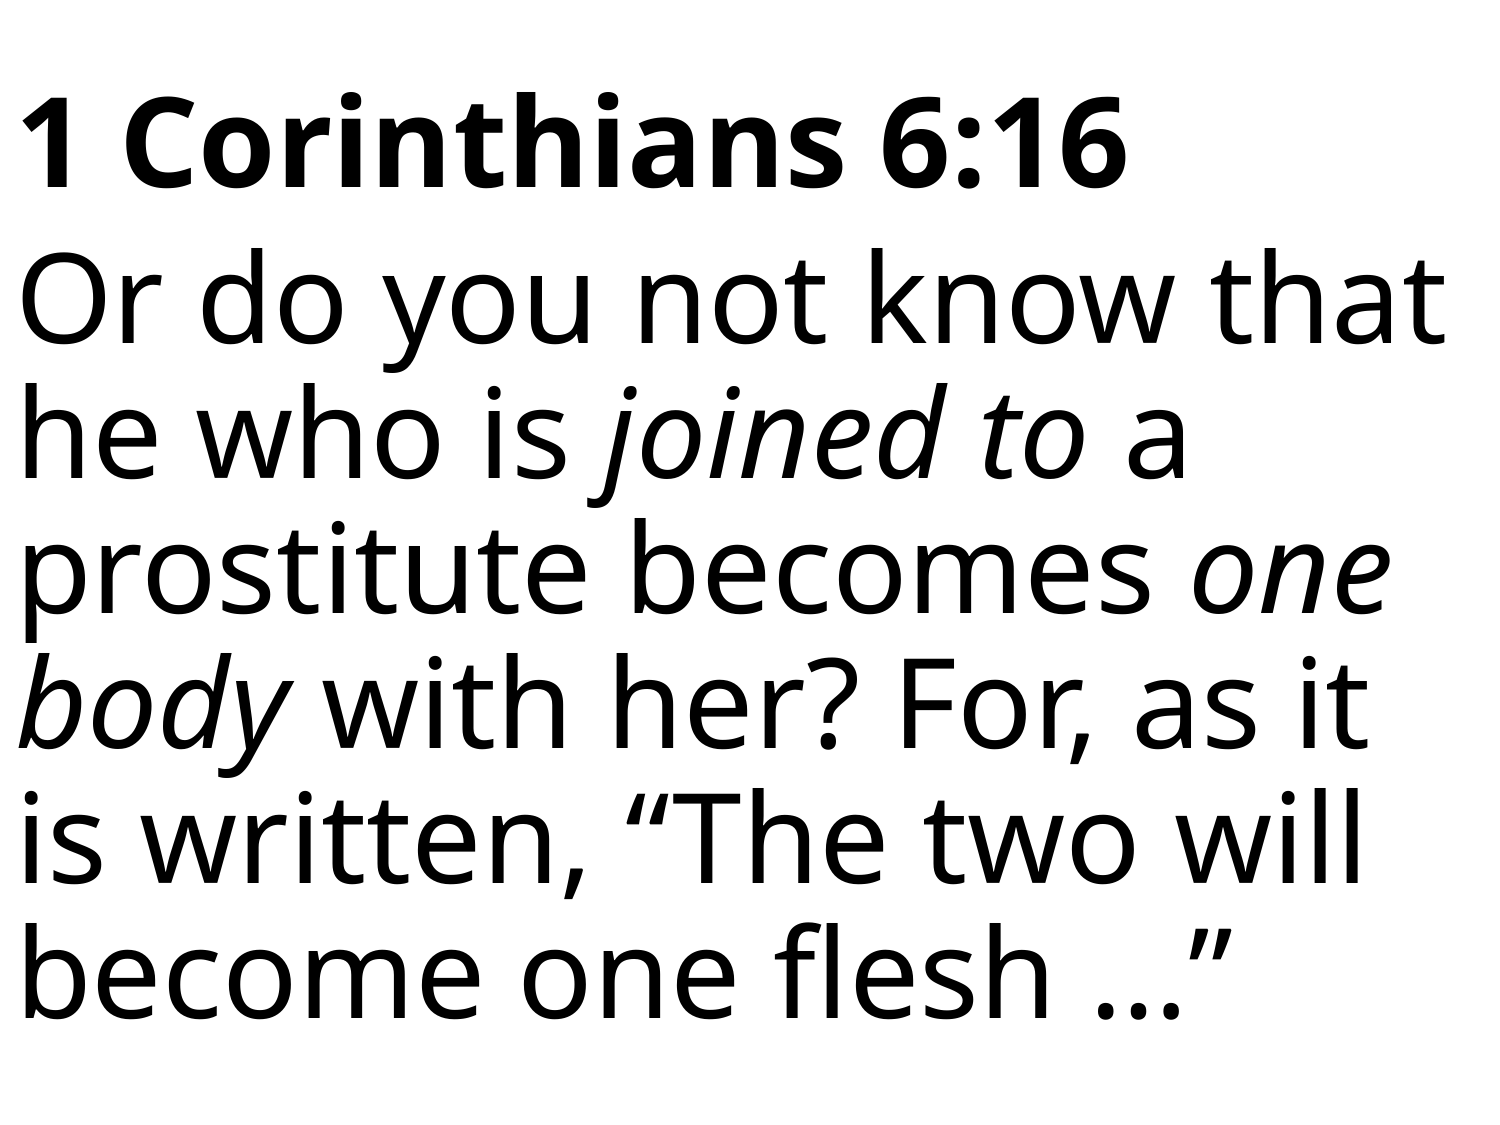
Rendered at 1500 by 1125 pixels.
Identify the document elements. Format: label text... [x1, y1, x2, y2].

list 1 Corinthians 6:16 Or do you not know that he who is joined to a prostitute becomes one body with her? For, as it is written, “The two will become one flesh …” [0, 72, 1500, 1053]
